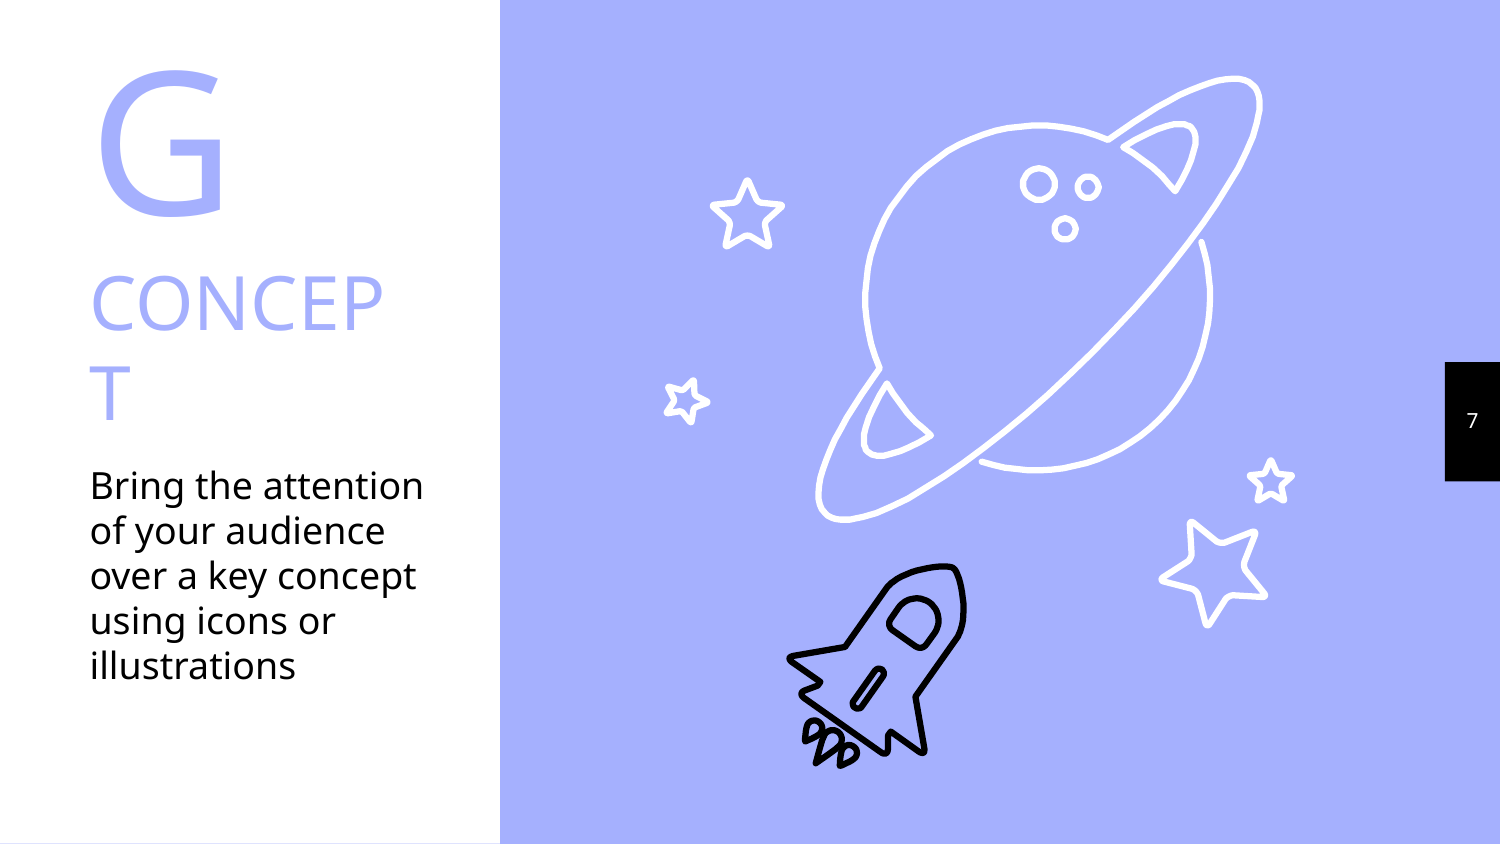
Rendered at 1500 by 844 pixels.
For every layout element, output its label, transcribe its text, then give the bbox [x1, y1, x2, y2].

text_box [818, 78, 1260, 520]
subtitle Bring the attention of your audience over a key concept using icons or illustrations [74, 447, 441, 576]
title BIG CONCEPT [74, 259, 441, 447]
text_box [792, 576, 974, 759]
slide_number 7 [1444, 362, 1500, 482]
